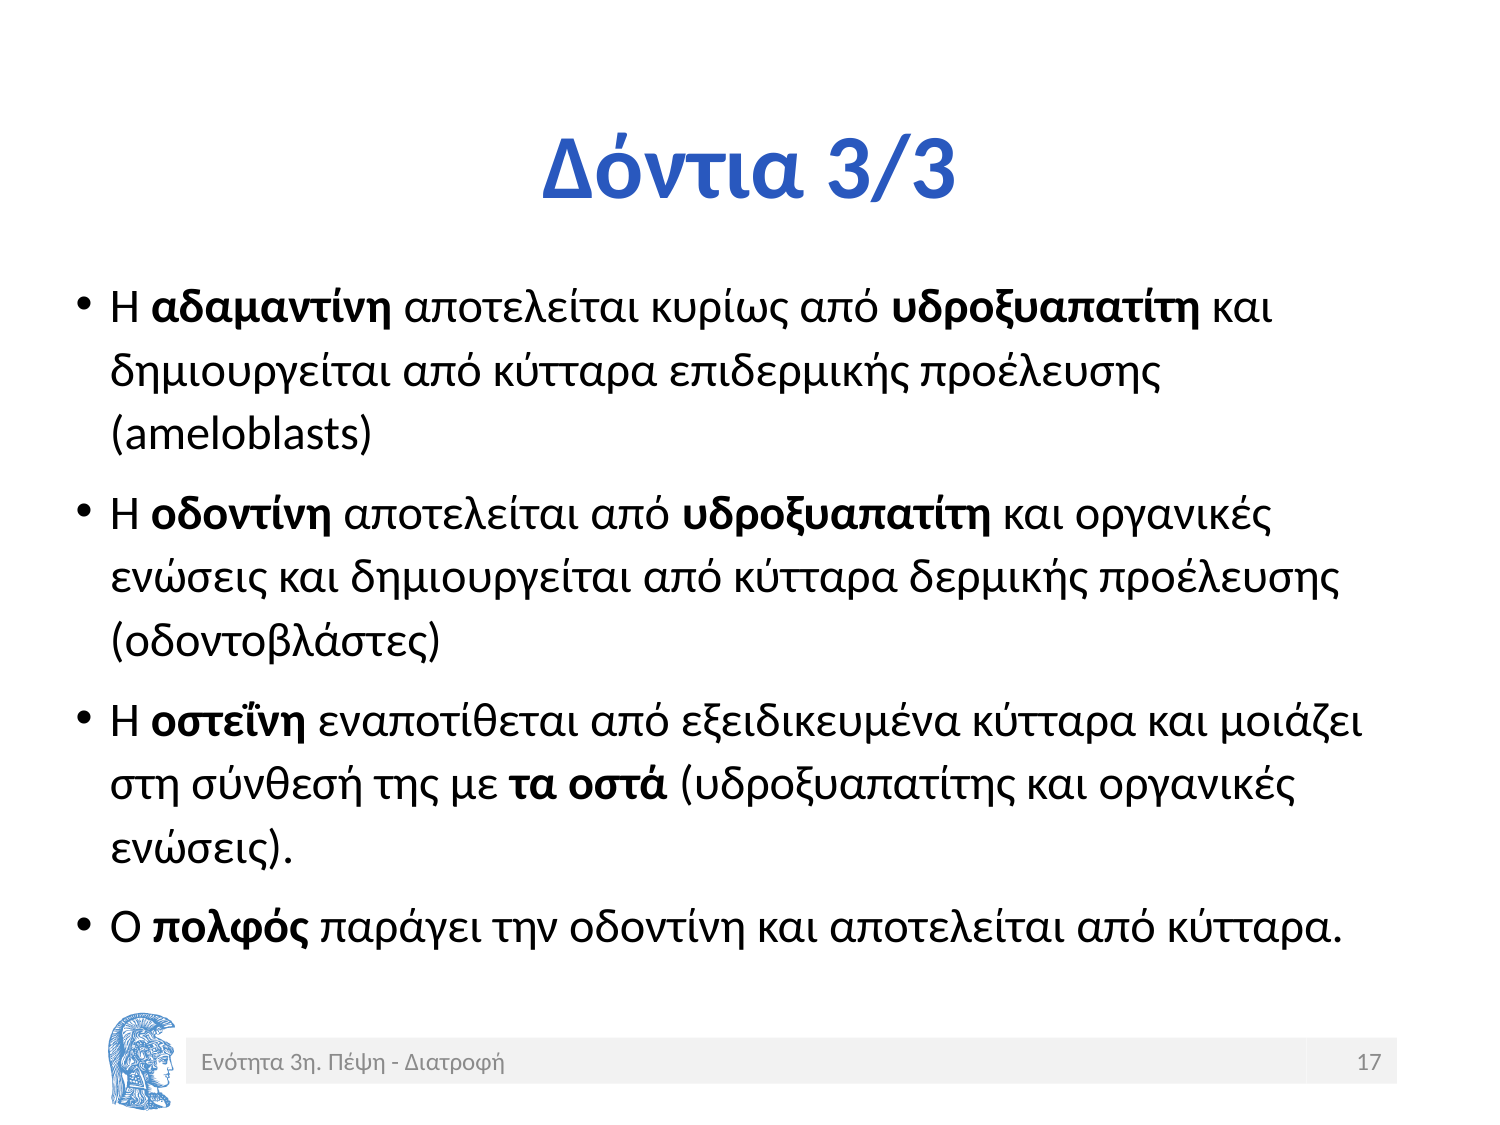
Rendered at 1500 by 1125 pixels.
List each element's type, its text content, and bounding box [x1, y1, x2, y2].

list Η αδαμαντίνη αποτελείται κυρίως από υδροξυαπατίτη και δημιουργείται από κύτταρα επιδερμικής προέλευσης (ameloblasts) Η οδοντίνη αποτελείται από υδροξυαπατίτη και οργανικές ενώσεις και δημιουργείται από κύτταρα δερμικής προέλευσης (οδοντοβλάστες) Η οστεΐνη εναποτίθεται από εξειδικευμένα κύτταρα και μοιάζει στη σύνθεσή της με τα οστά (υδροξυαπατίτης και οργανικές ενώσεις). Ο πολφός παράγει την οδοντίνη και αποτελείται από κύτταρα. [60, 260, 1424, 962]
slide_number 17 [1307, 1037, 1397, 1084]
title Δόντια 3/3 [103, 59, 1397, 260]
footer Ενότητα 3η. Πέψη - Διατροφή [186, 1037, 1307, 1084]
picture [103, 1011, 186, 1114]
